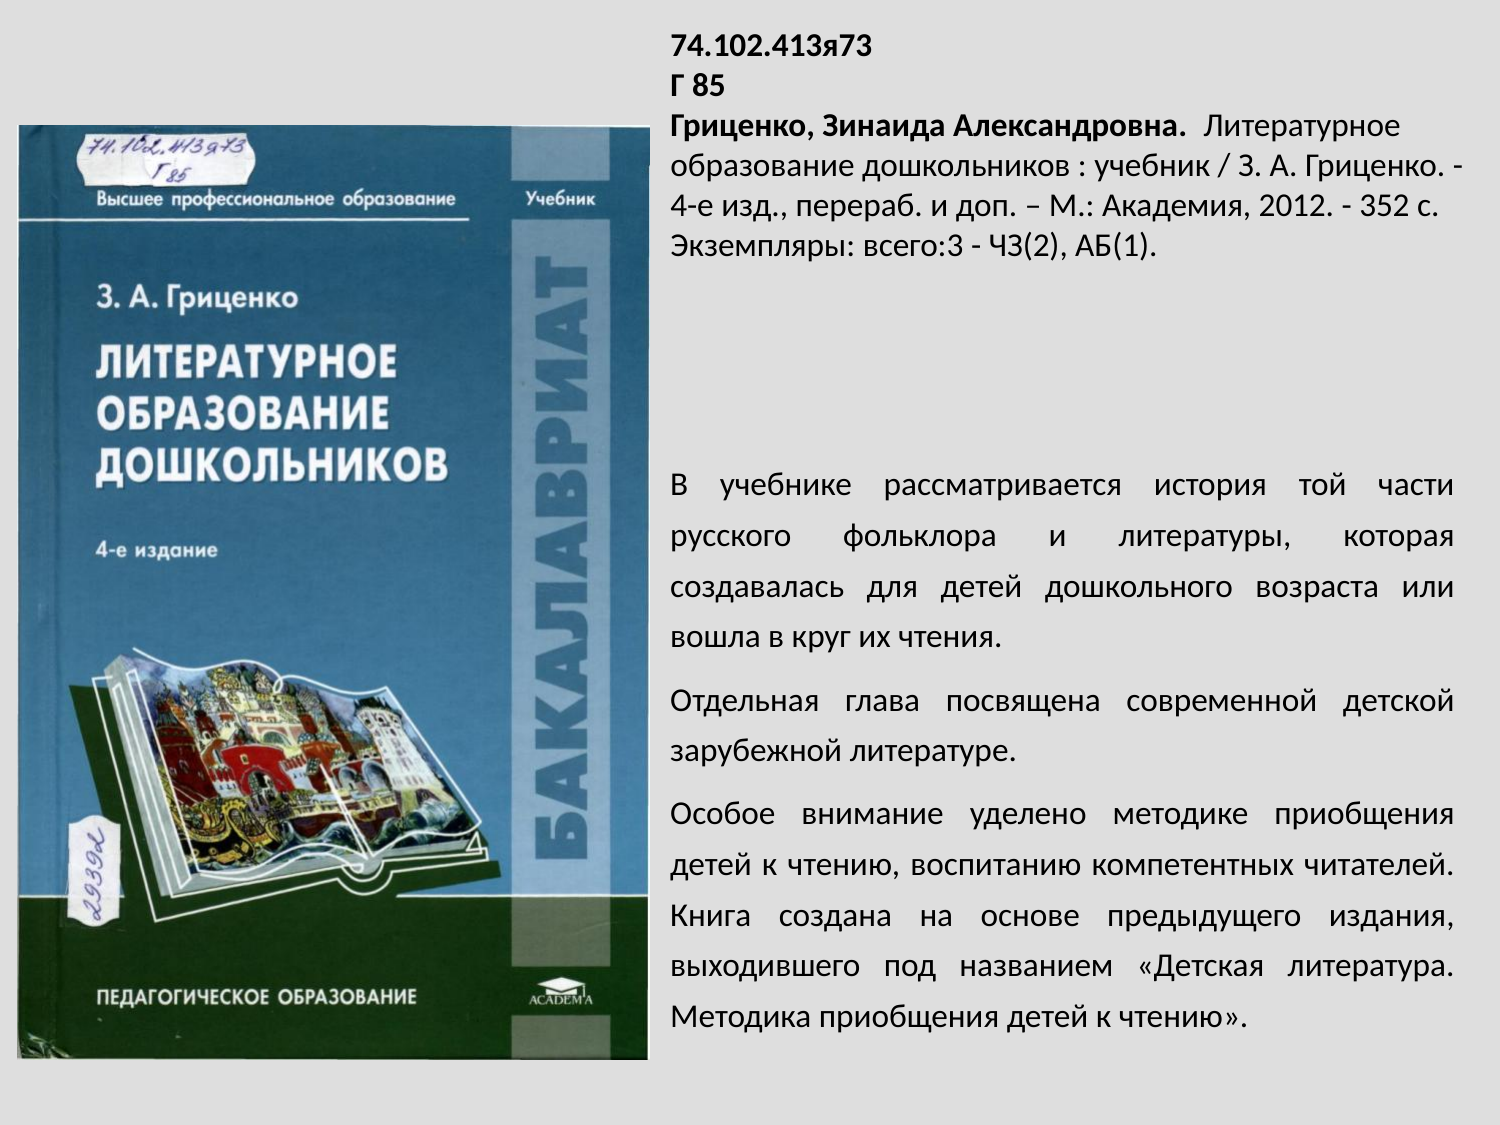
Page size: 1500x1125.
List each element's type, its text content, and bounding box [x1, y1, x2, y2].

text_box В учебнике рассматривается история той части русского фольклора и литературы, которая создавалась для детей дошкольного возраста или вошла в круг их чтения. Отдельная глава посвящена современной детской зарубежной литературе. Особое внимание уделено методике приобщения детей к чтению, воспитанию компетентных читателей. Книга создана на основе предыдущего издания, выходившего под названием «Детская литература. Методика приобщения детей к чтению». [660, 444, 1471, 1042]
title 74.102.413я73 Г 85 Гриценко, Зинаида Александровна. Литературное образование дошкольников : учебник / З. А. Гриценко. - 4-е изд., перераб. и доп. – М.: Академия, 2012. - 352 с. Экземпляры: всего:3 - ЧЗ(2), АБ(1). [655, 19, 1483, 268]
picture [17, 125, 650, 1061]
